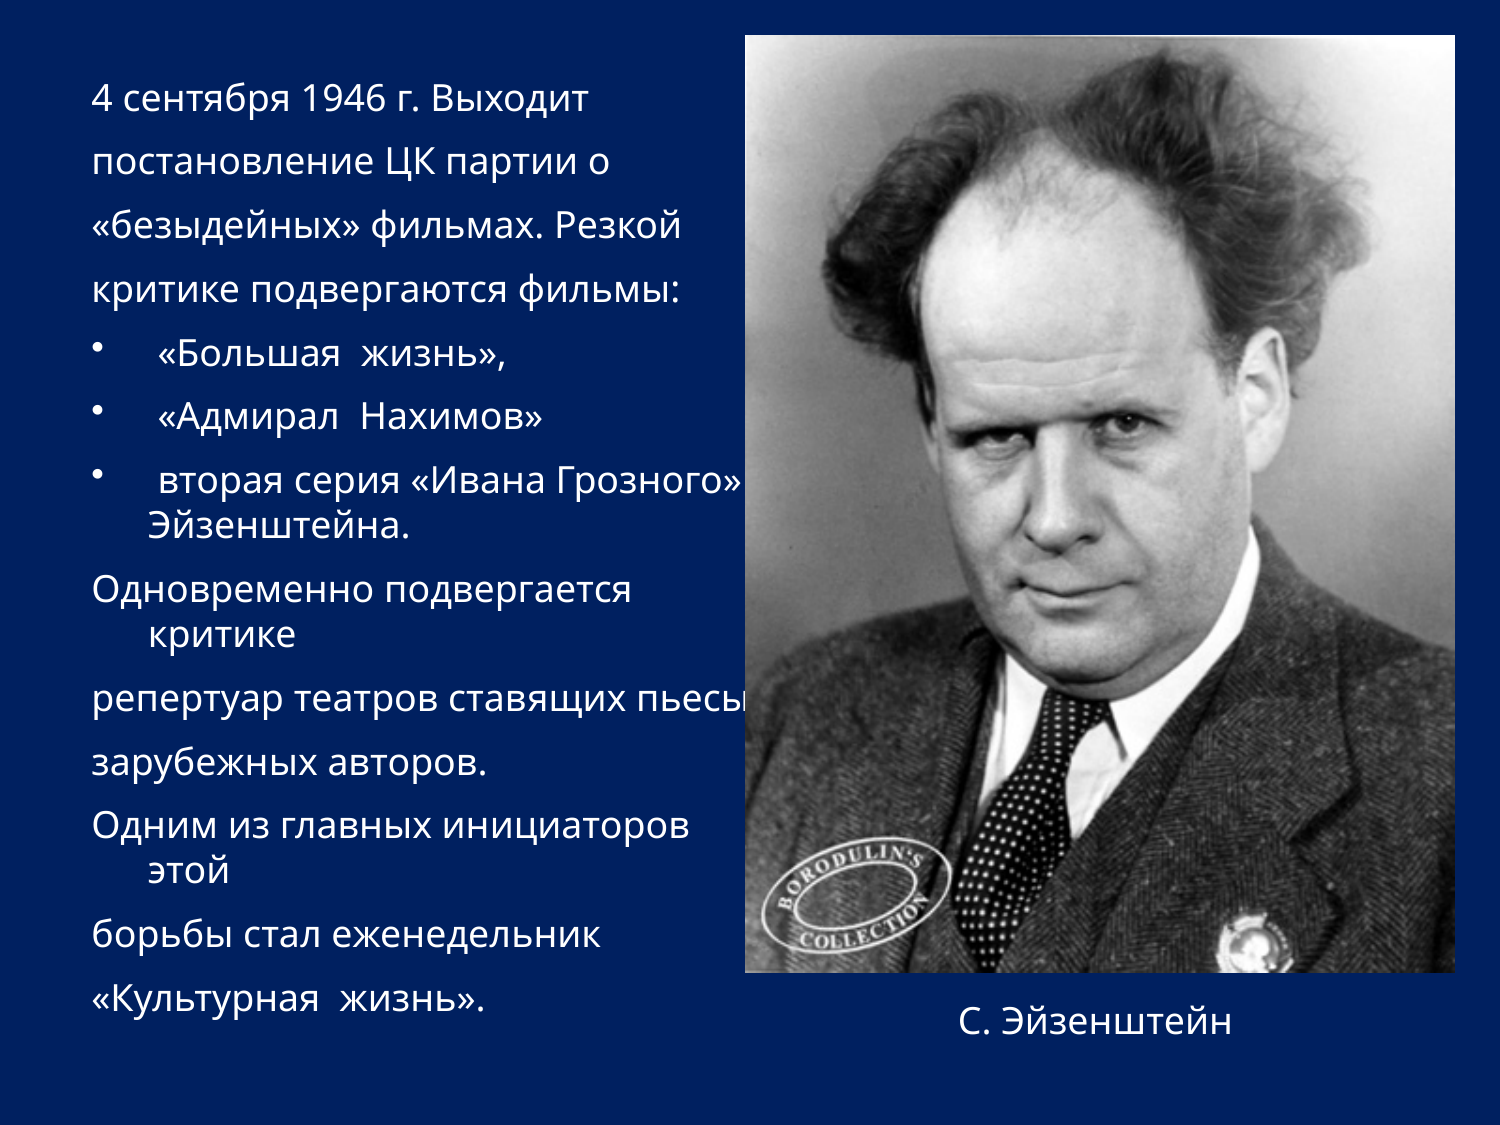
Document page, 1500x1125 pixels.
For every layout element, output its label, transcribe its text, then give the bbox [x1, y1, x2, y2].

picture [745, 34, 1455, 973]
text_box С. Эйзенштейн [736, 982, 1455, 1057]
text_box 4 сентября 1946 г. Выходит постановление ЦК партии о «безыдейных» фильмах. Резкой критике подвергаются фильмы: «Большая жизнь», «Адмирал Нахимов» вторая серия «Ивана Грозного» Эйзенштейна. Одновременно подвергается критике репертуар театров ставящих пьесы зарубежных авторов. Одним из главных инициаторов этой борьбы стал еженедельник «Культурная жизнь». [76, 66, 780, 1027]
